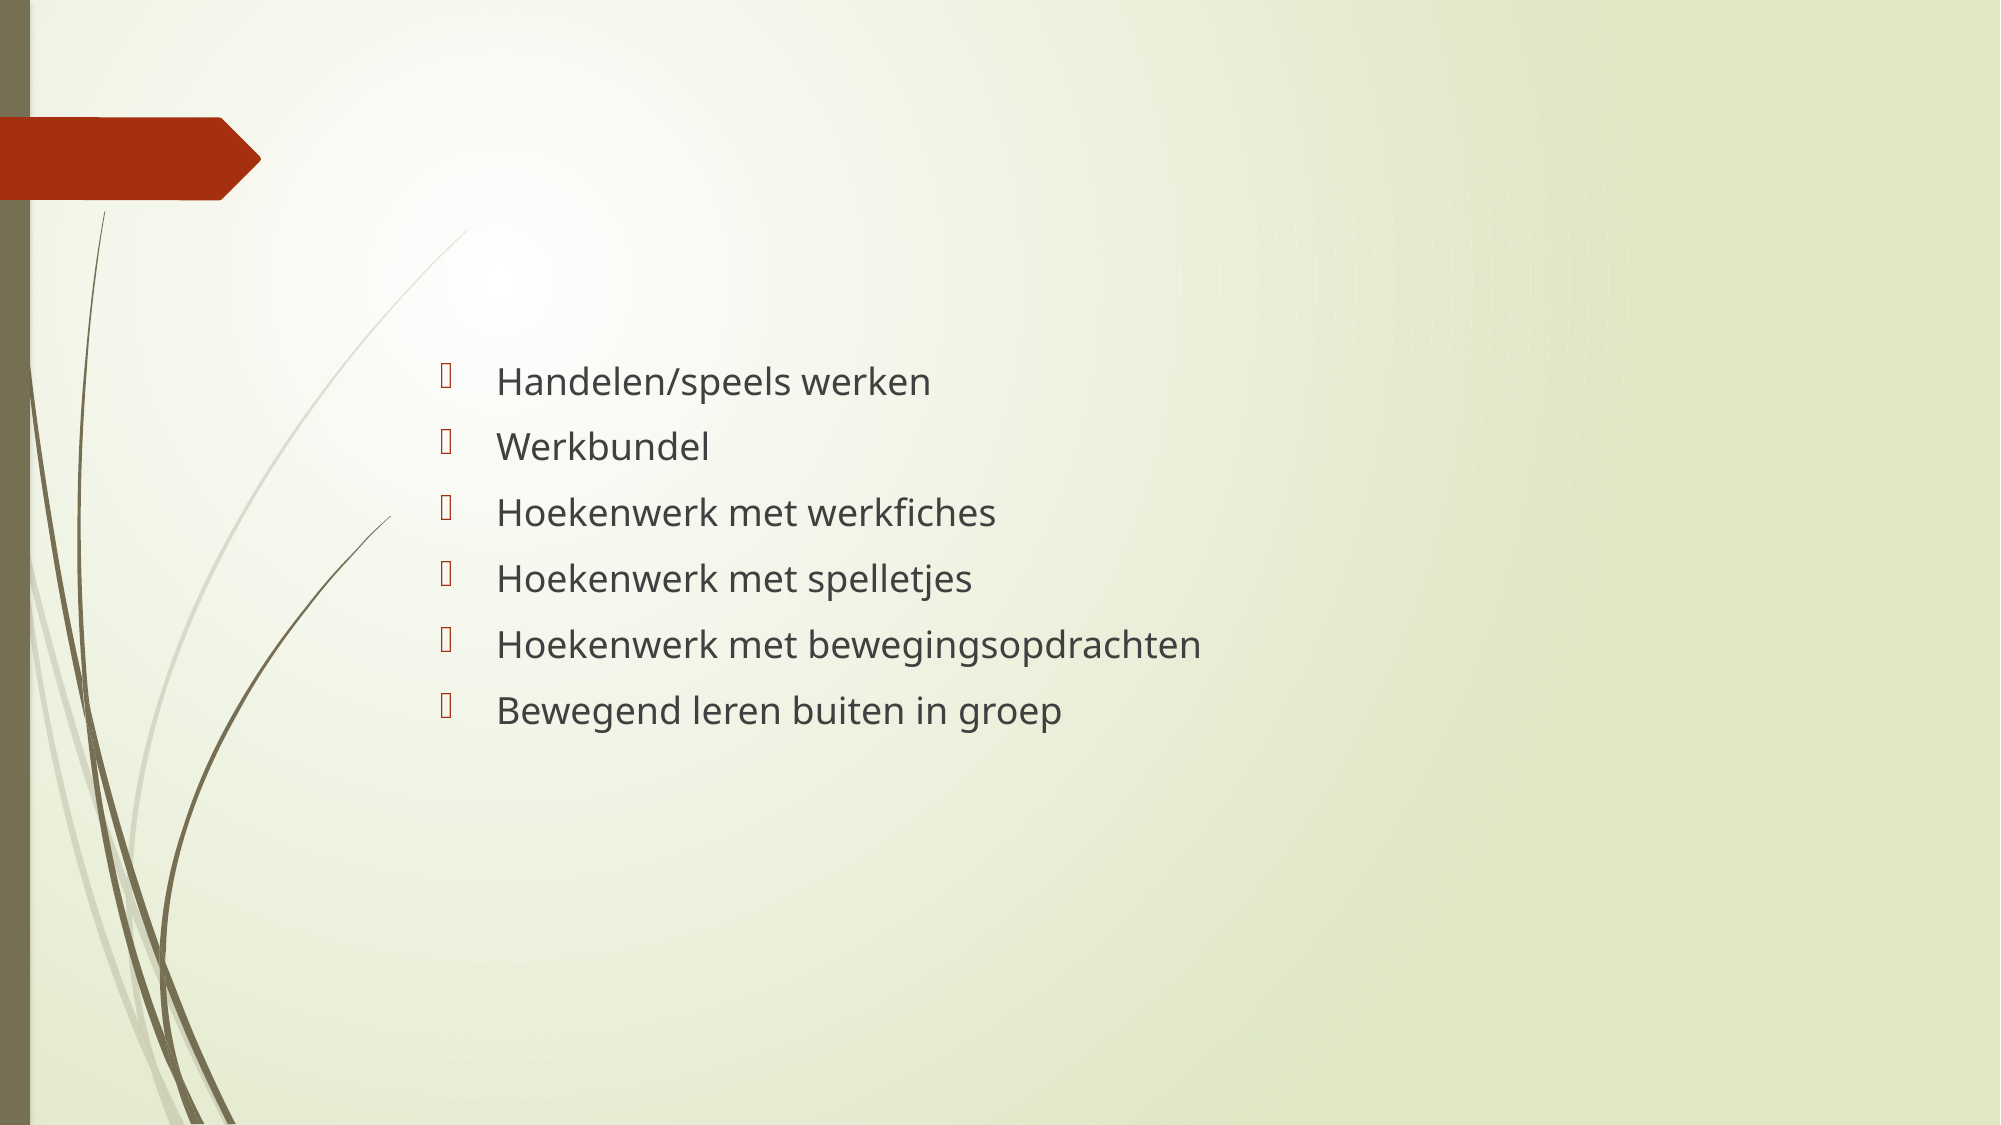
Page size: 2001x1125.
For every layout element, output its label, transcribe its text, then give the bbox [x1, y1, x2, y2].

list Handelen/speels werken Werkbundel Hoekenwerk met werkfiches Hoekenwerk met spelletjes Hoekenwerk met bewegingsopdrachten Bewegend leren buiten in groep [424, 350, 1888, 970]
